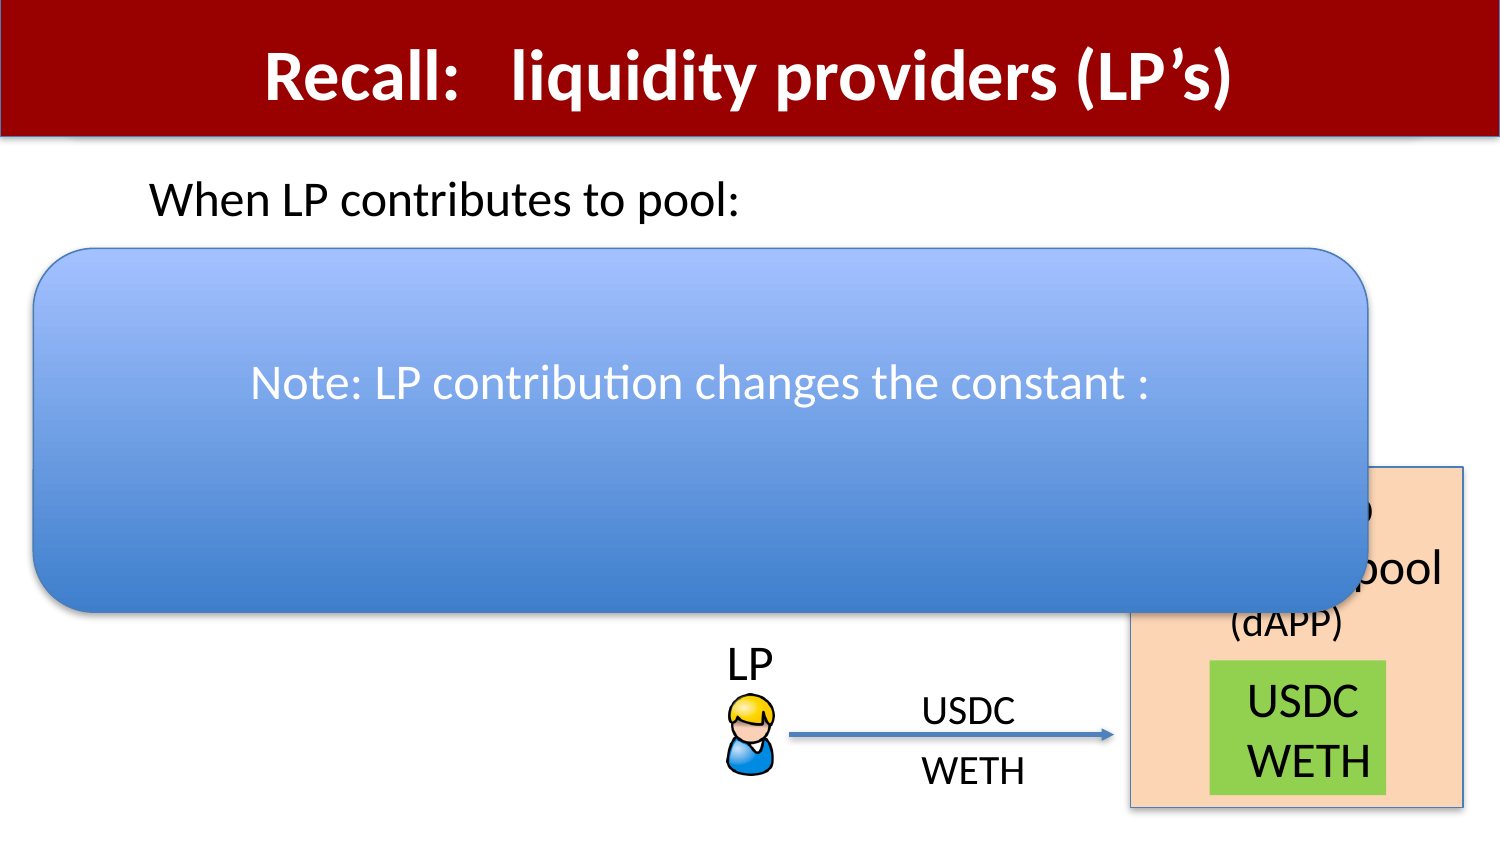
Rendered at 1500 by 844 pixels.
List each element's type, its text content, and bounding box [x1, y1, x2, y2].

title Recall: liquidity providers (LP’s) [75, 20, 1425, 123]
text_box LP [712, 622, 789, 698]
picture [726, 693, 775, 776]
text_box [1113, 466, 1464, 808]
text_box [788, 675, 1115, 798]
